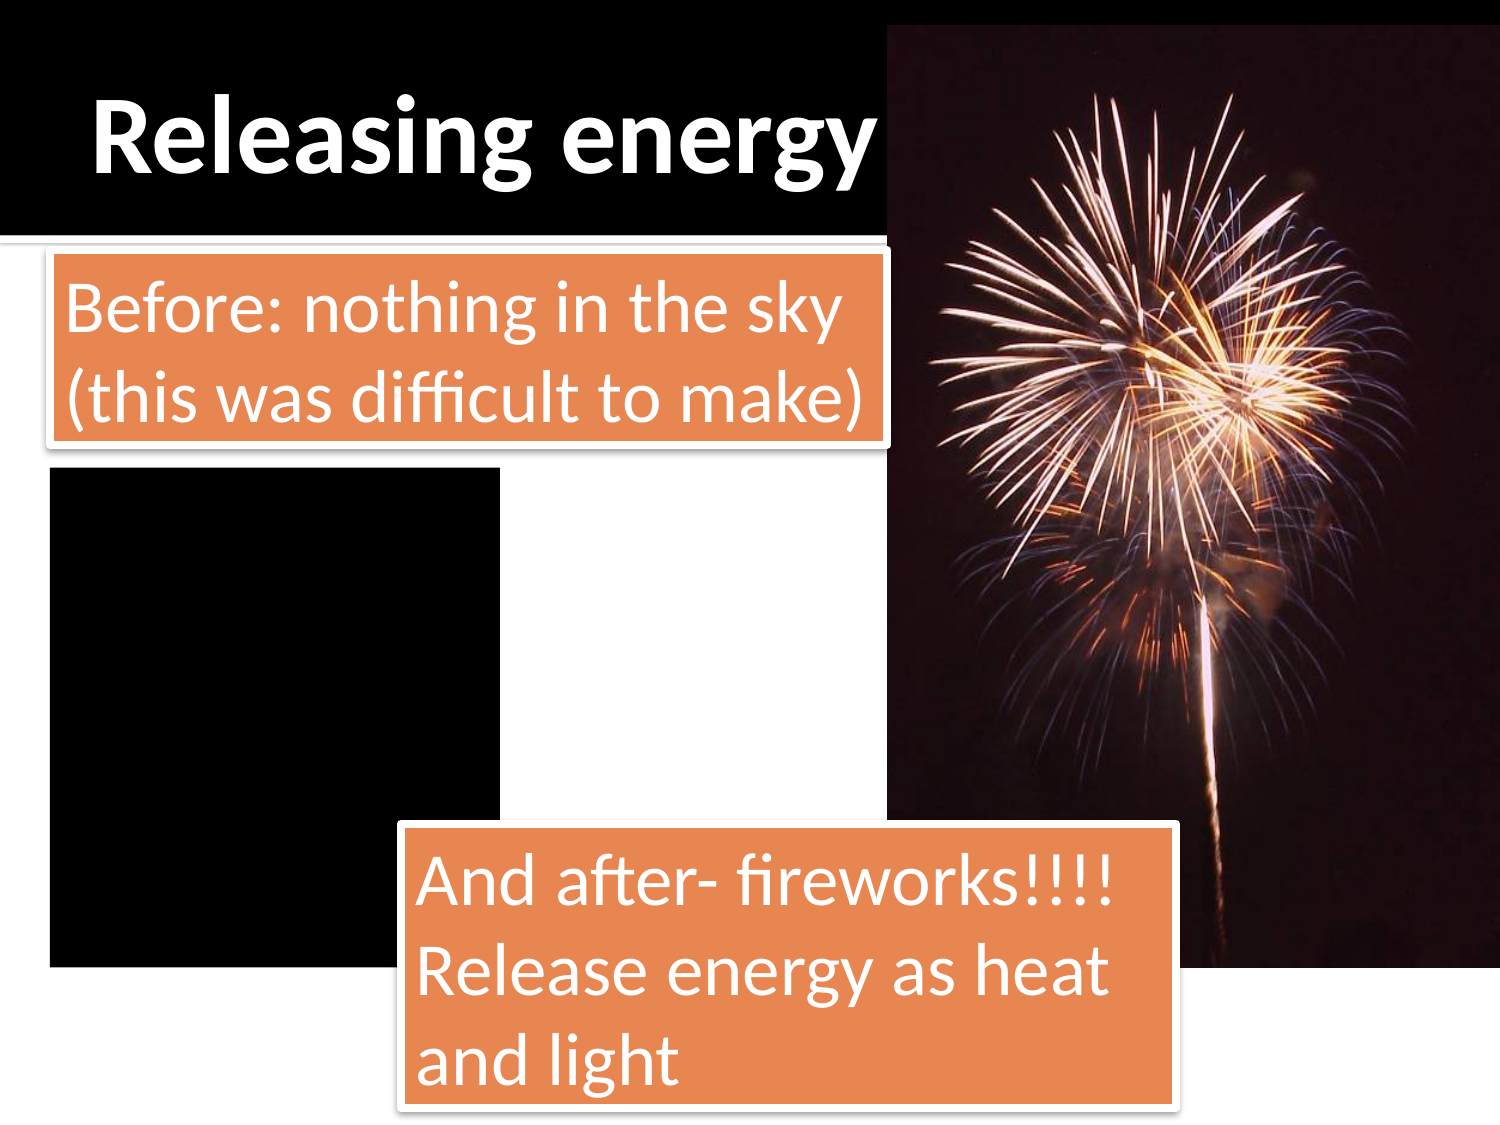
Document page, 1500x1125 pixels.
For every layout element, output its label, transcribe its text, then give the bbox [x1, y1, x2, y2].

text_box And after- fireworks!!!! Release energy as heat and light [397, 820, 1180, 1112]
text_box [49, 467, 500, 968]
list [887, 25, 1500, 968]
title Releasing energy [75, 25, 885, 231]
text_box Before: nothing in the sky (this was difficult to make) [46, 246, 881, 449]
